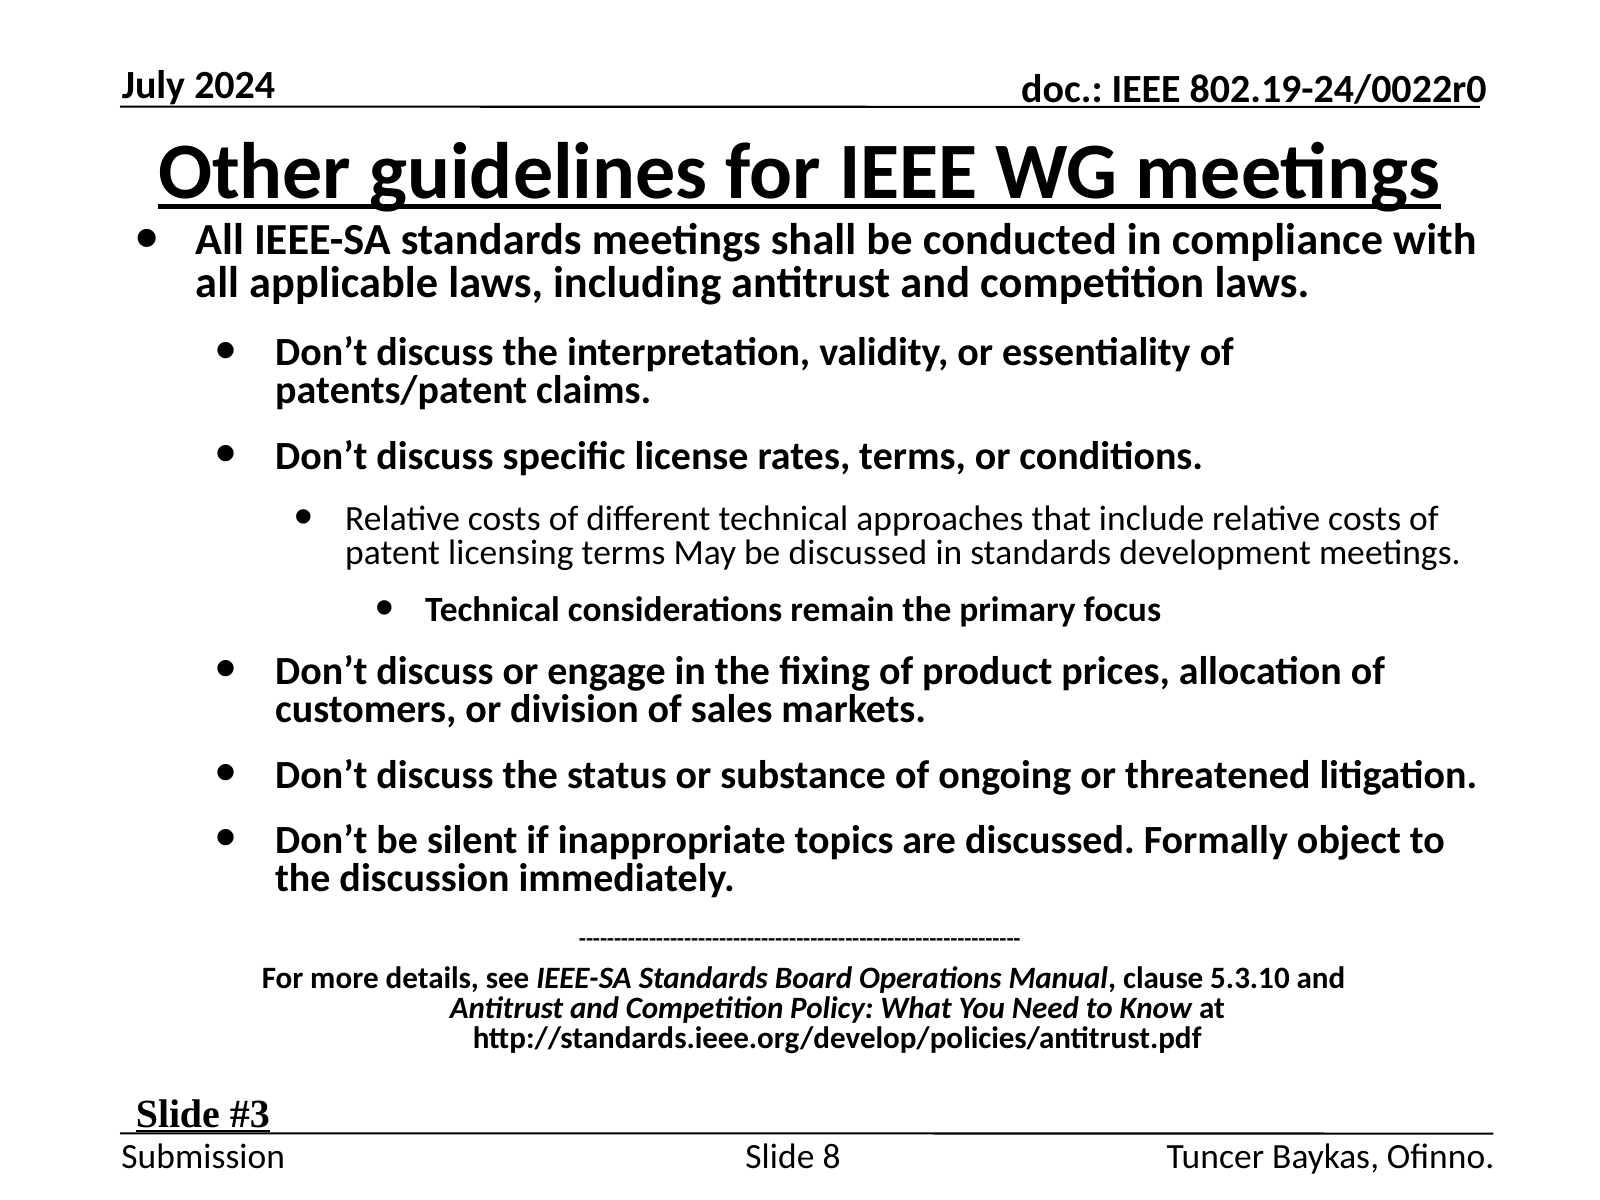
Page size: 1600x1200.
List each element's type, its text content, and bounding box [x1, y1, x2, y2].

footer Tuncer Baykas, Ofinno. [937, 1132, 1495, 1174]
list All IEEE-SA standards meetings shall be conducted in compliance with all applicable laws, including antitrust and competition laws. Don’t discuss the interpretation, validity, or essentiality of patents/patent claims. Don’t discuss specific license rates, terms, or conditions. Relative costs of different technical approaches that include relative costs of patent licensing terms May be discussed in standards development meetings. Technical considerations remain the primary focus Don’t discuss or engage in the fixing of product prices, allocation of customers, or division of sales markets. Don’t discuss the status or substance of ongoing or threatened litigation. Don’t be silent if inappropriate topics are discussed. Formally object to the discussion immediately. --------------------------------------------------------------- For more details, see IEEE-SA Standards Board Operations Manual, clause 5.3.10 and Antitrust and Competition Policy: What You Need to Know at http://standards.ieee.org/develop/policies/antitrust.pdf [119, 213, 1495, 1134]
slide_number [121, 58, 526, 107]
text_box Slide #3 [121, 1079, 285, 1143]
slide_number Slide 8 [733, 1132, 854, 1197]
title Other guidelines for IEEE WG meetings [119, 119, 1480, 213]
